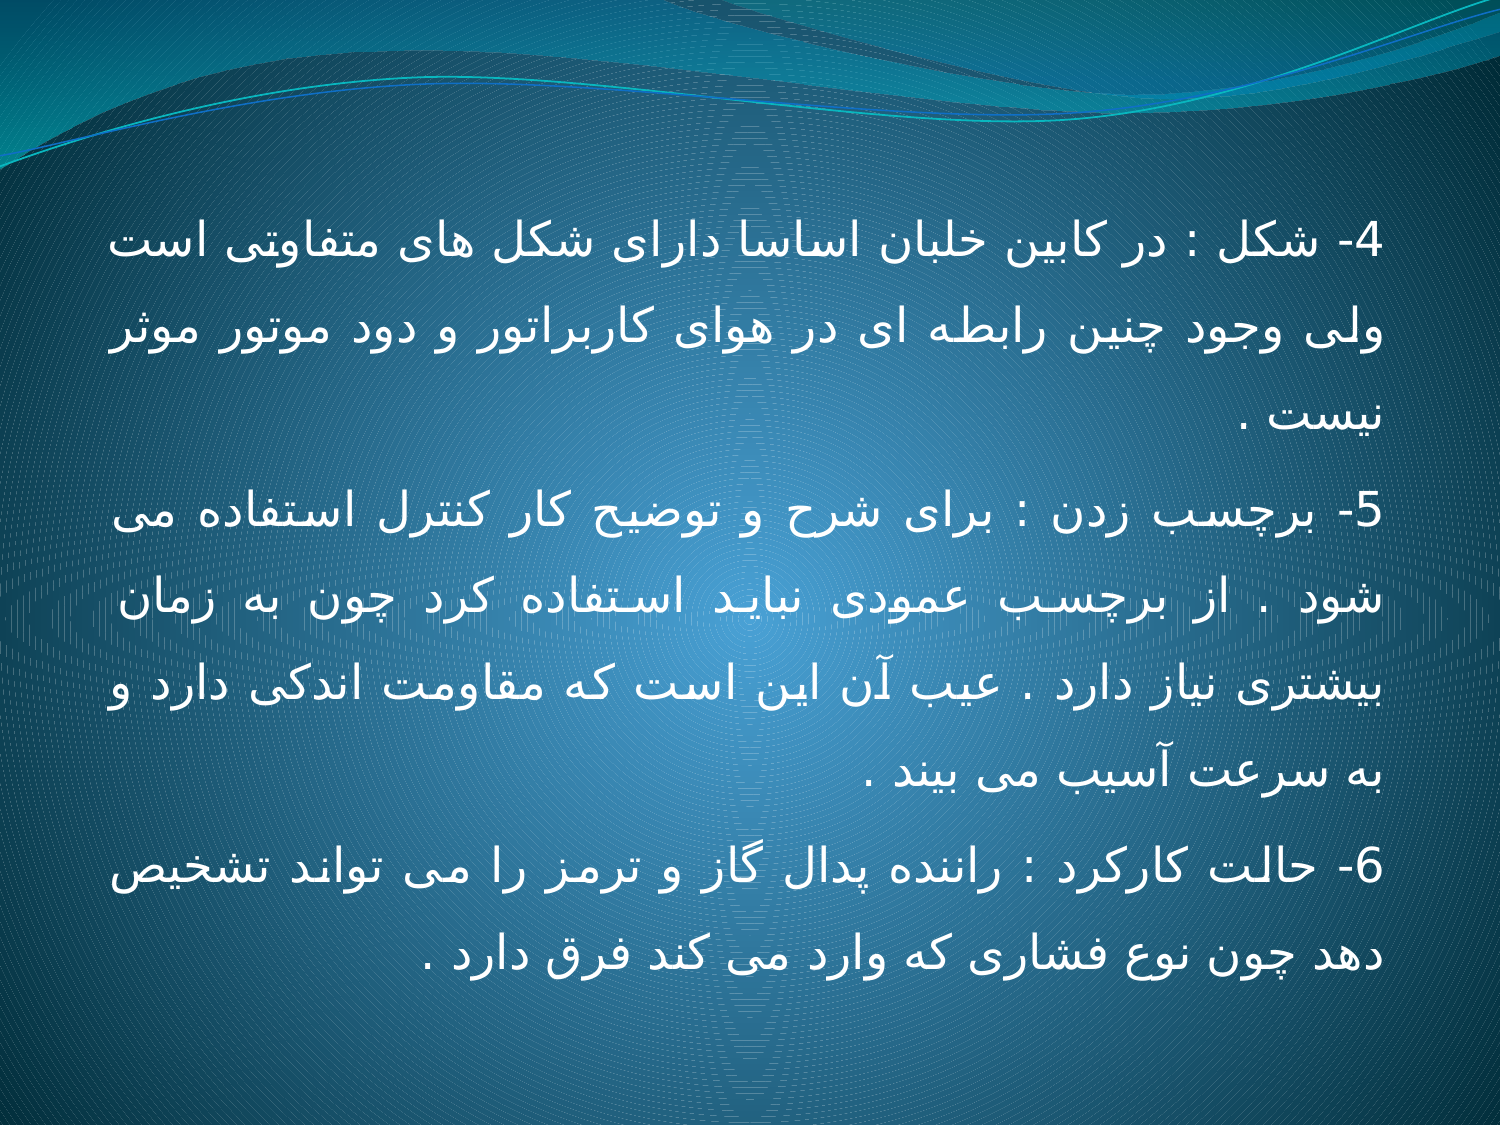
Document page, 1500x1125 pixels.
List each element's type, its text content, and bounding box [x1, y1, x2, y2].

subtitle 4- شکل : در کابین خلبان اساسا دارای شکل های متفاوتی است ولی وجود چنین رابطه ای در هوای کاربراتور و دود موتور موثر نیست . 5- برچسب زدن : برای شرح و توضیح کار کنترل استفاده می شود . از برچسب عمودی نباید استفاده کرد چون به زمان بیشتری نیاز دارد . عیب آن این است که مقاومت اندکی دارد و به سرعت آسیب می بیند . 6- حالت کارکرد : راننده پدال گاز و ترمز را می تواند تشخیص دهد چون نوع فشاری که وارد می کند فرق دارد . [99, 75, 1389, 988]
